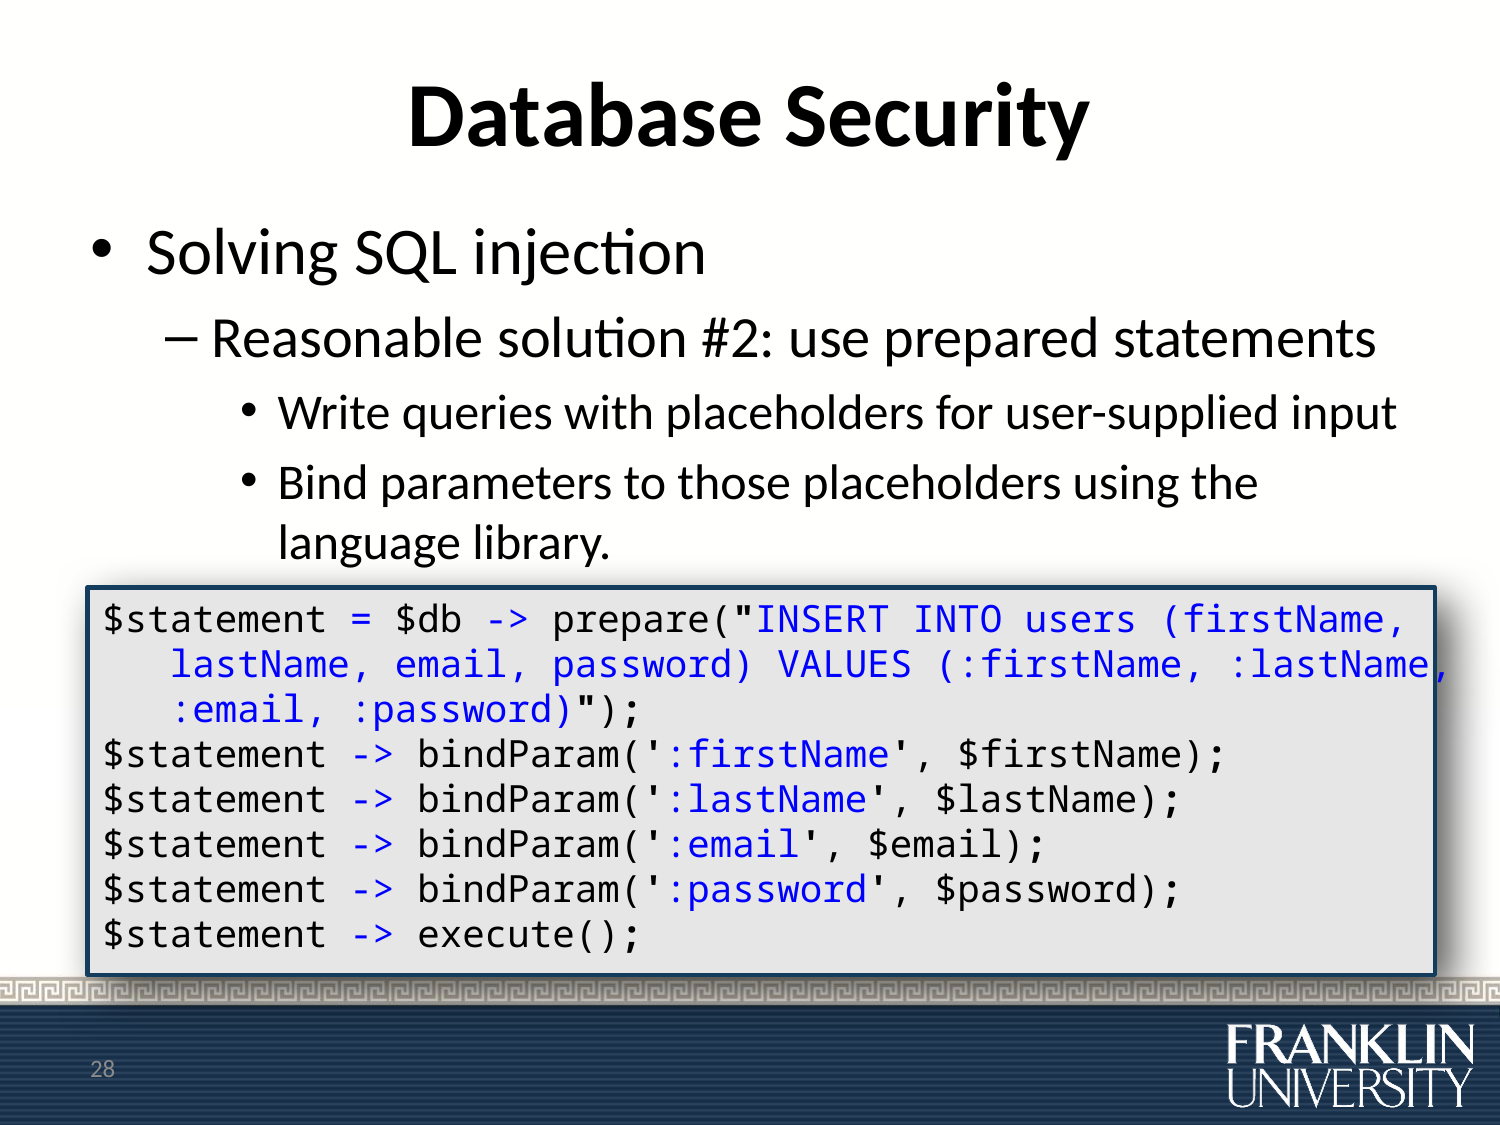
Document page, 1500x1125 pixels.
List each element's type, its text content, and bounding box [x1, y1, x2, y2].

list Solving SQL injection Reasonable solution #2: use prepared statements Write queries with placeholders for user-supplied input Bind parameters to those placeholders using the language library. [75, 200, 1425, 598]
text_box $statement = $db -> prepare("INSERT INTO users (firstName, lastName, email, password) VALUES (:firstName, :lastName, :email, :password)"); $statement -> bindParam(':firstName', $firstName); $statement -> bindParam(':lastName', $lastName); $statement -> bindParam(':email', $email); $statement -> bindParam(':password', $password); $statement -> execute(); [87, 587, 1435, 975]
picture [0, 0, 1500, 1125]
title Database Security [75, 45, 1425, 175]
slide_number 28 [75, 1037, 425, 1098]
